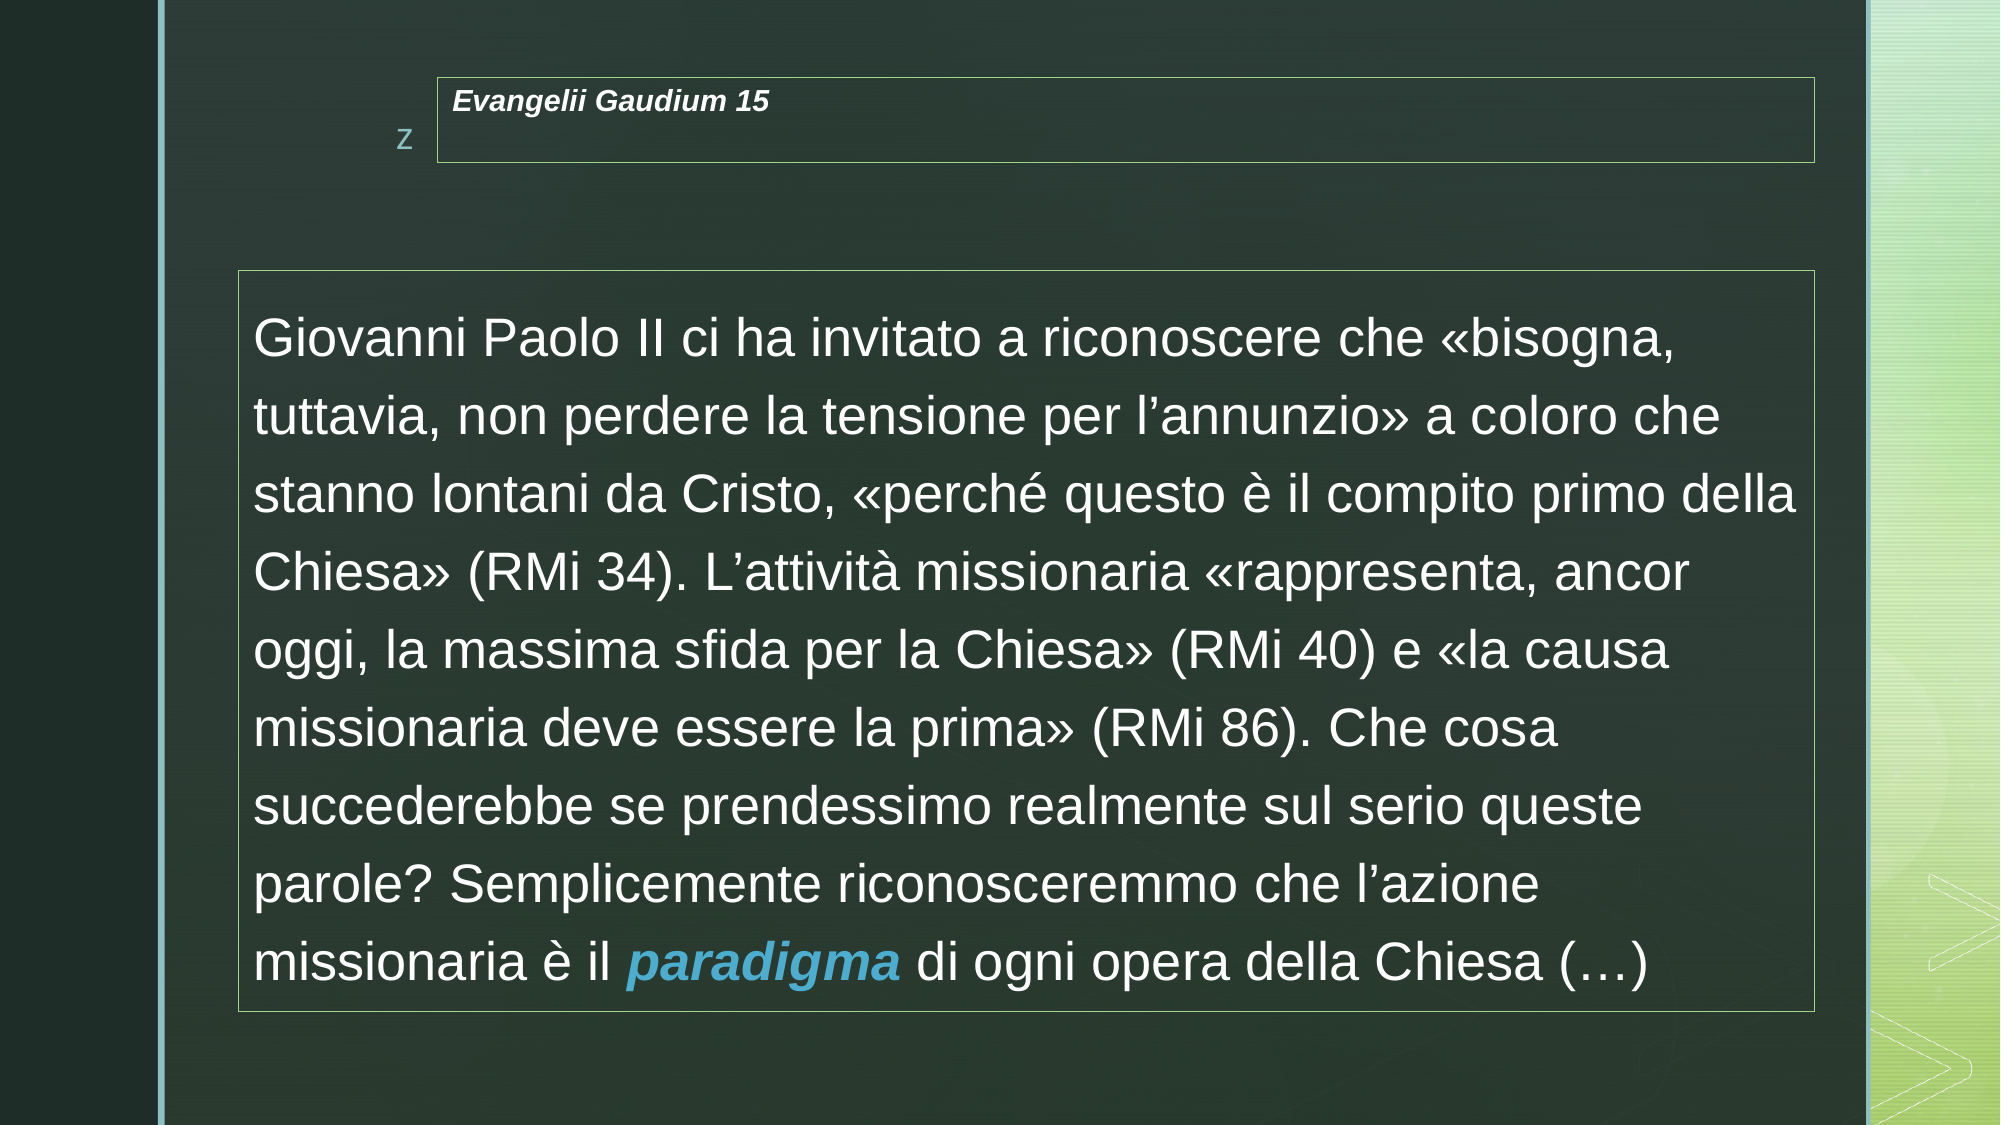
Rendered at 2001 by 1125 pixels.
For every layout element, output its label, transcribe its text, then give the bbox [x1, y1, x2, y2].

title Evangelii Gaudium 15 [437, 77, 1815, 163]
list Giovanni Paolo II ci ha invitato a riconoscere che «bisogna, tuttavia, non perdere la tensione per l’annunzio» a coloro che stanno lontani da Cristo, «perché questo è il compito primo della Chiesa» (RMi 34). L’attività missionaria «rappresenta, ancor oggi, la massima sfida per la Chiesa» (RMi 40) e «la causa missionaria deve essere la prima» (RMi 86). Che cosa succederebbe se prendessimo realmente sul serio queste parole? Semplicemente riconosceremmo che l’azione missionaria è il paradigma di ogni opera della Chiesa (…) [238, 270, 1815, 1012]
picture [1871, 0, 2001, 1125]
